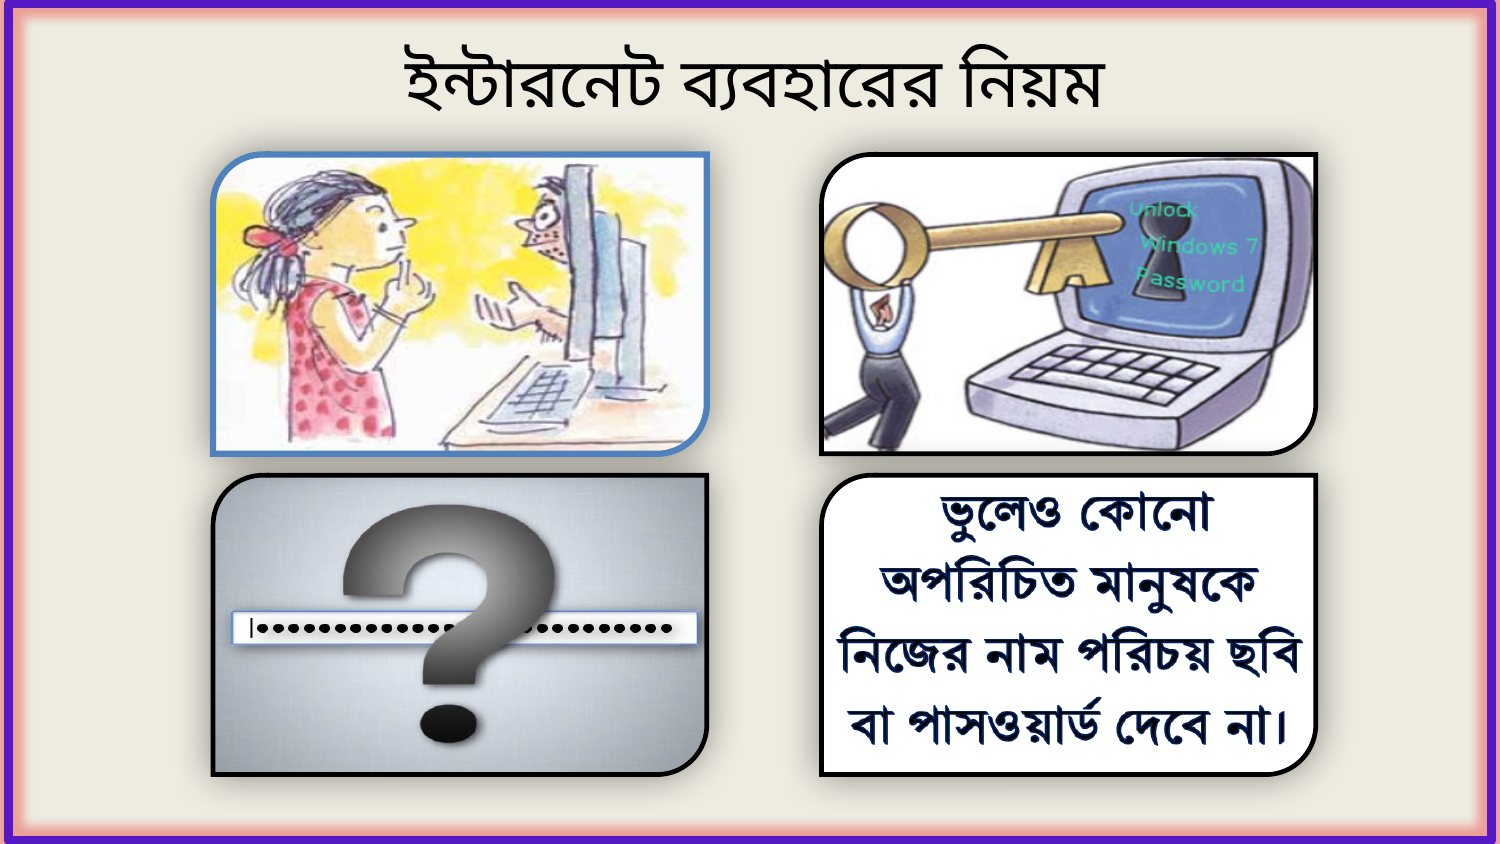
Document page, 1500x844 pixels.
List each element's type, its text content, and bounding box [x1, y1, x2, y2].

picture [212, 475, 708, 775]
picture [821, 154, 1317, 454]
text_box ইন্টারনেট ব্যবহারের নিয়ম [337, 40, 1174, 120]
picture [821, 475, 1317, 775]
picture [212, 154, 708, 454]
